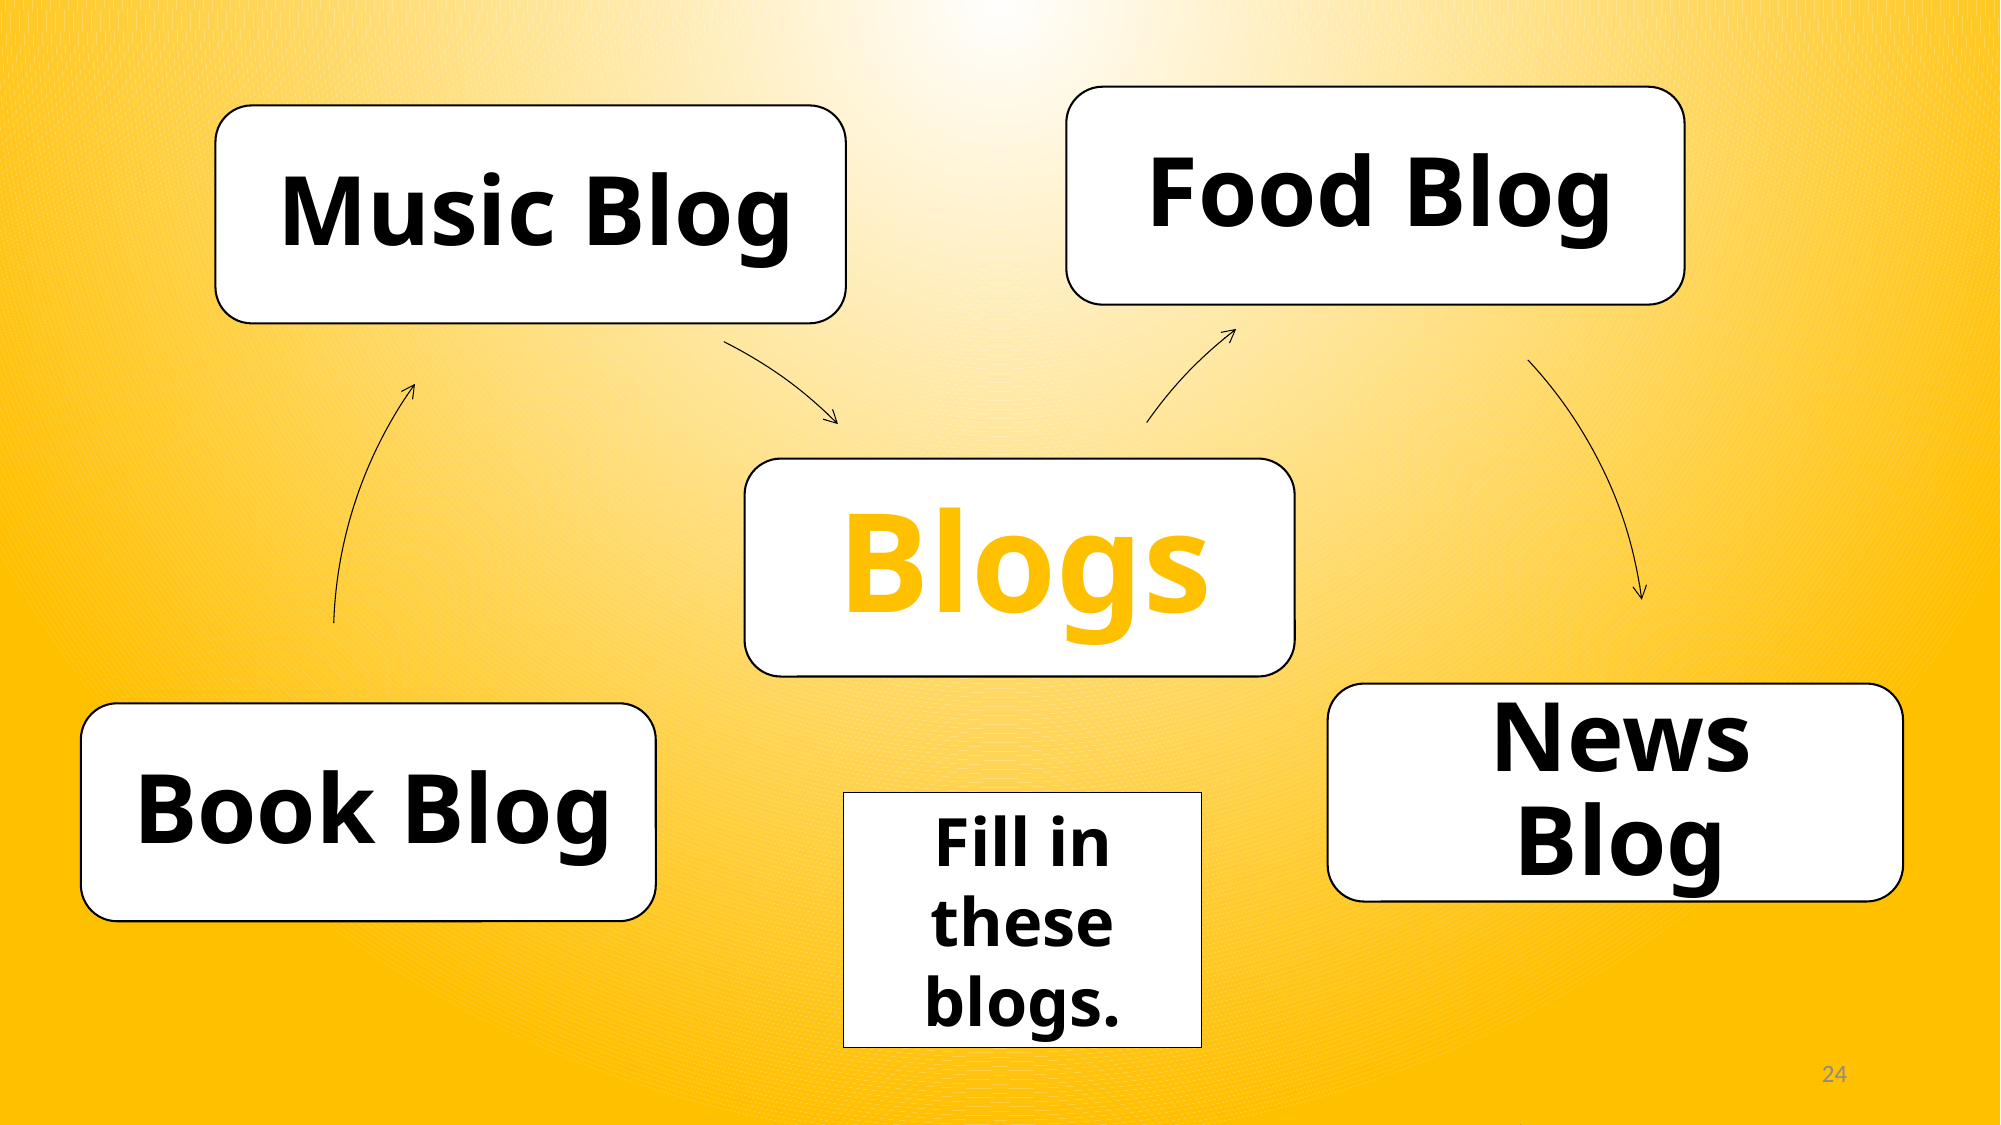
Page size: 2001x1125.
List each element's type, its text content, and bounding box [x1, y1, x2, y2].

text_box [80, 28, 1965, 1051]
slide_number 24 [1412, 1051, 1863, 1103]
